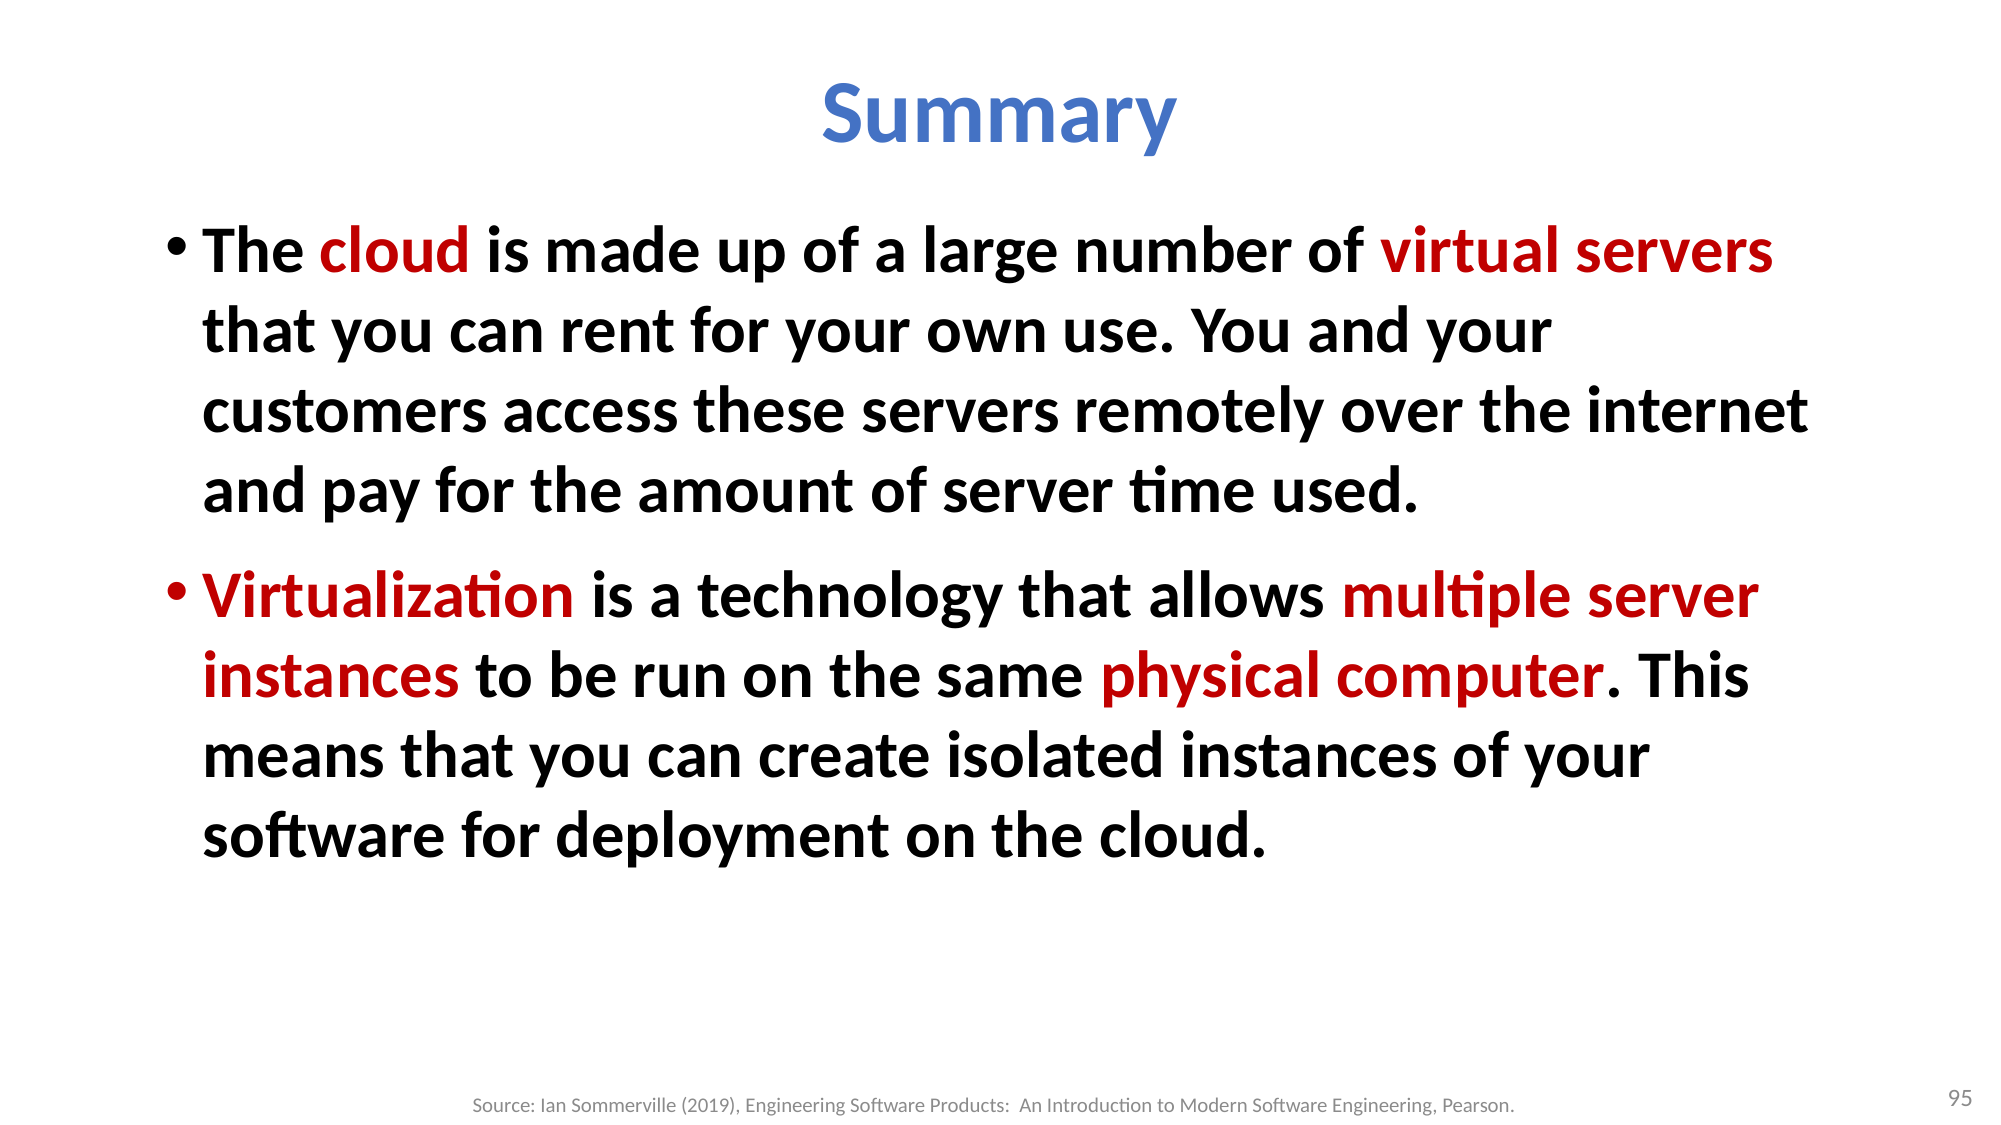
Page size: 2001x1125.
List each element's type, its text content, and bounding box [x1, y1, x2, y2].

title Summary [324, 45, 1675, 168]
list The cloud is made up of a large number of virtual servers that you can rent for your own use. You and your customers access these servers remotely over the internet and pay for the amount of server time used. Virtualization is a technology that allows multiple server instances to be run on the same physical computer. This means that you can create isolated instances of your software for deployment on the cloud. [150, 198, 1870, 1024]
slide_number 95 [1830, 1076, 1989, 1116]
footer Source: Ian Sommerville (2019), Engineering Software Products: An Introduction to Modern Software Engineering, Pearson. [350, 1082, 1638, 1125]
